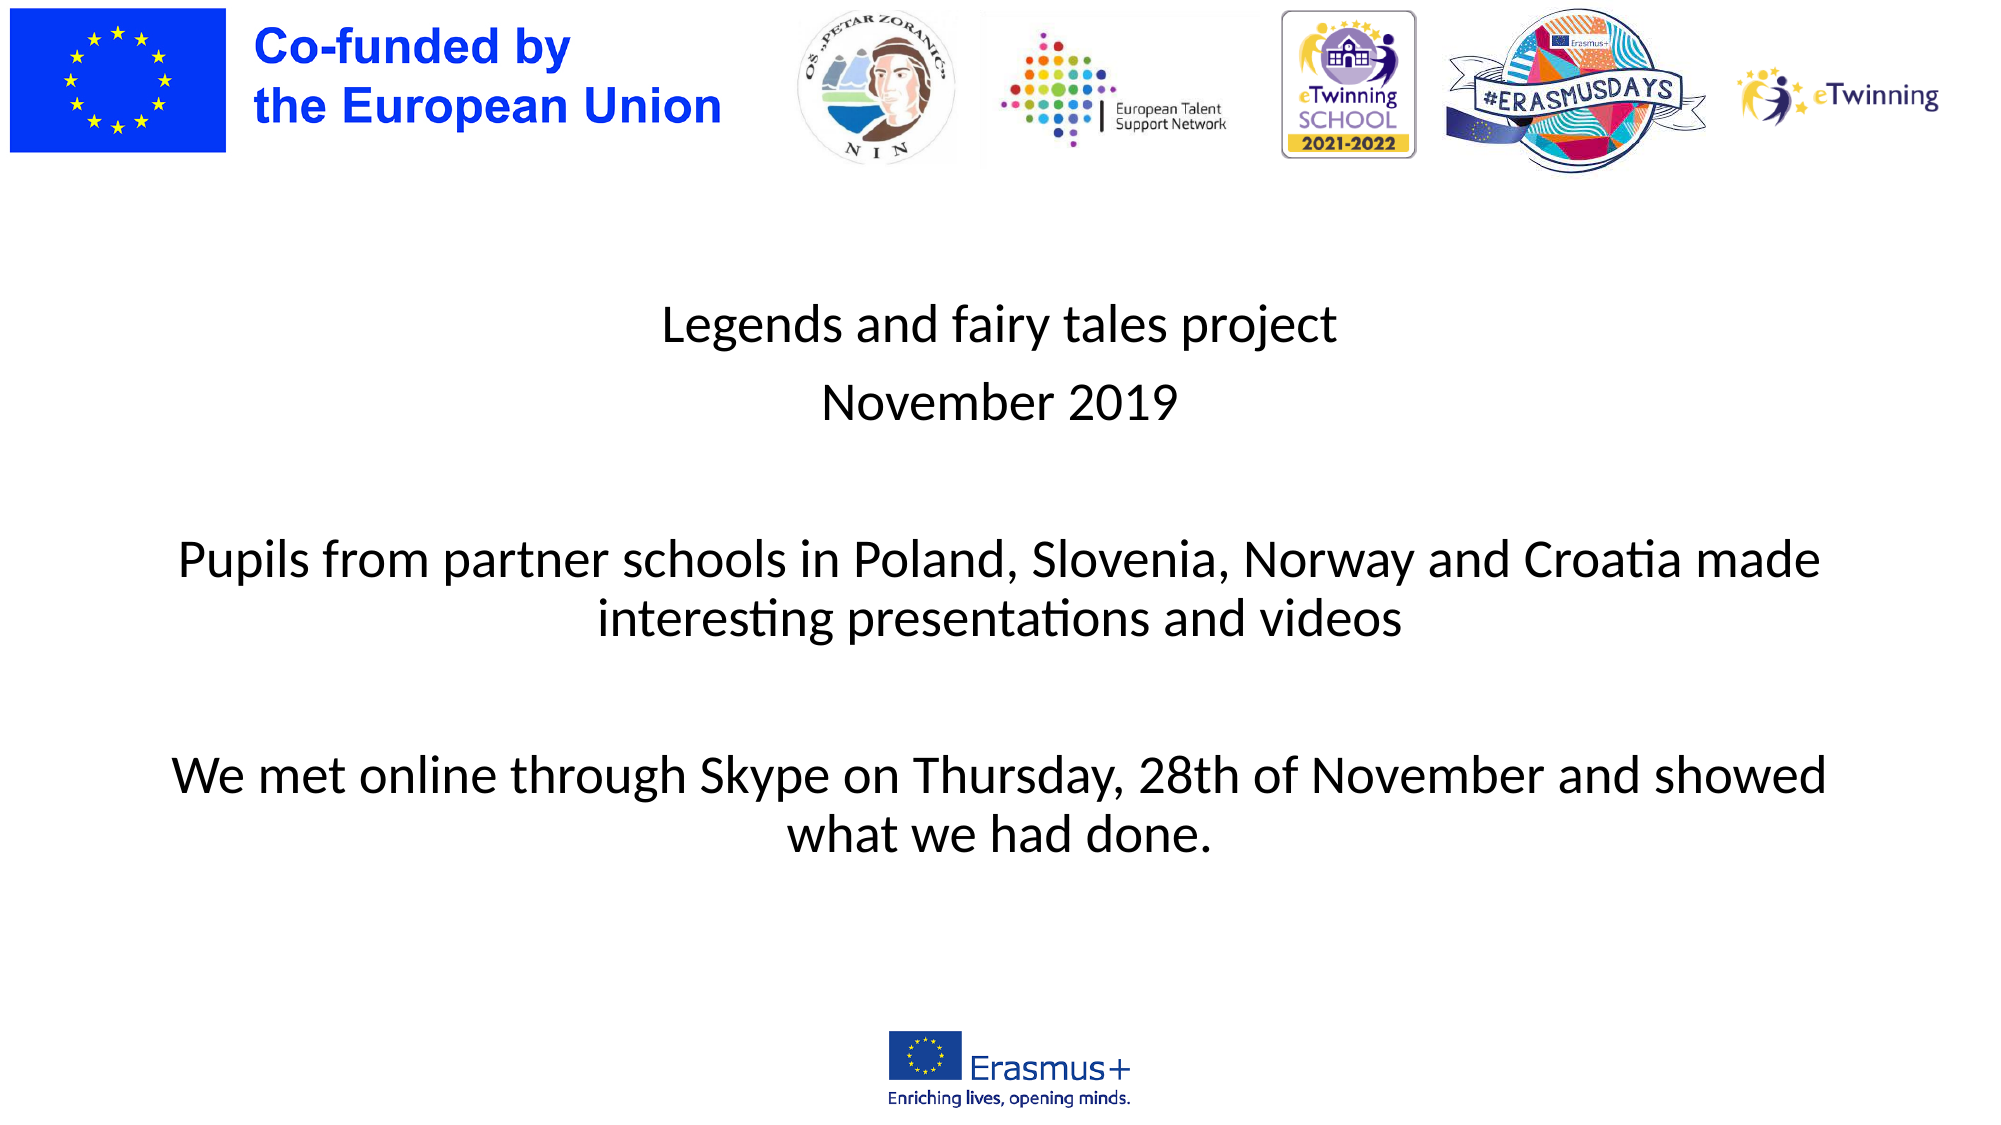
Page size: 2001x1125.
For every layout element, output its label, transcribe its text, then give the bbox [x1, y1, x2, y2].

picture [864, 1008, 1152, 1125]
picture [791, 10, 1426, 169]
list Legends and fairy tales project November 2019 Pupils from partner schools in Poland, Slovenia, Norway and Croatia made interesting presentations and videos We met online through Skype on Thursday, 28th of November and showed what we had done. [128, 287, 1872, 877]
picture [0, 0, 775, 162]
picture [1442, 0, 1969, 180]
